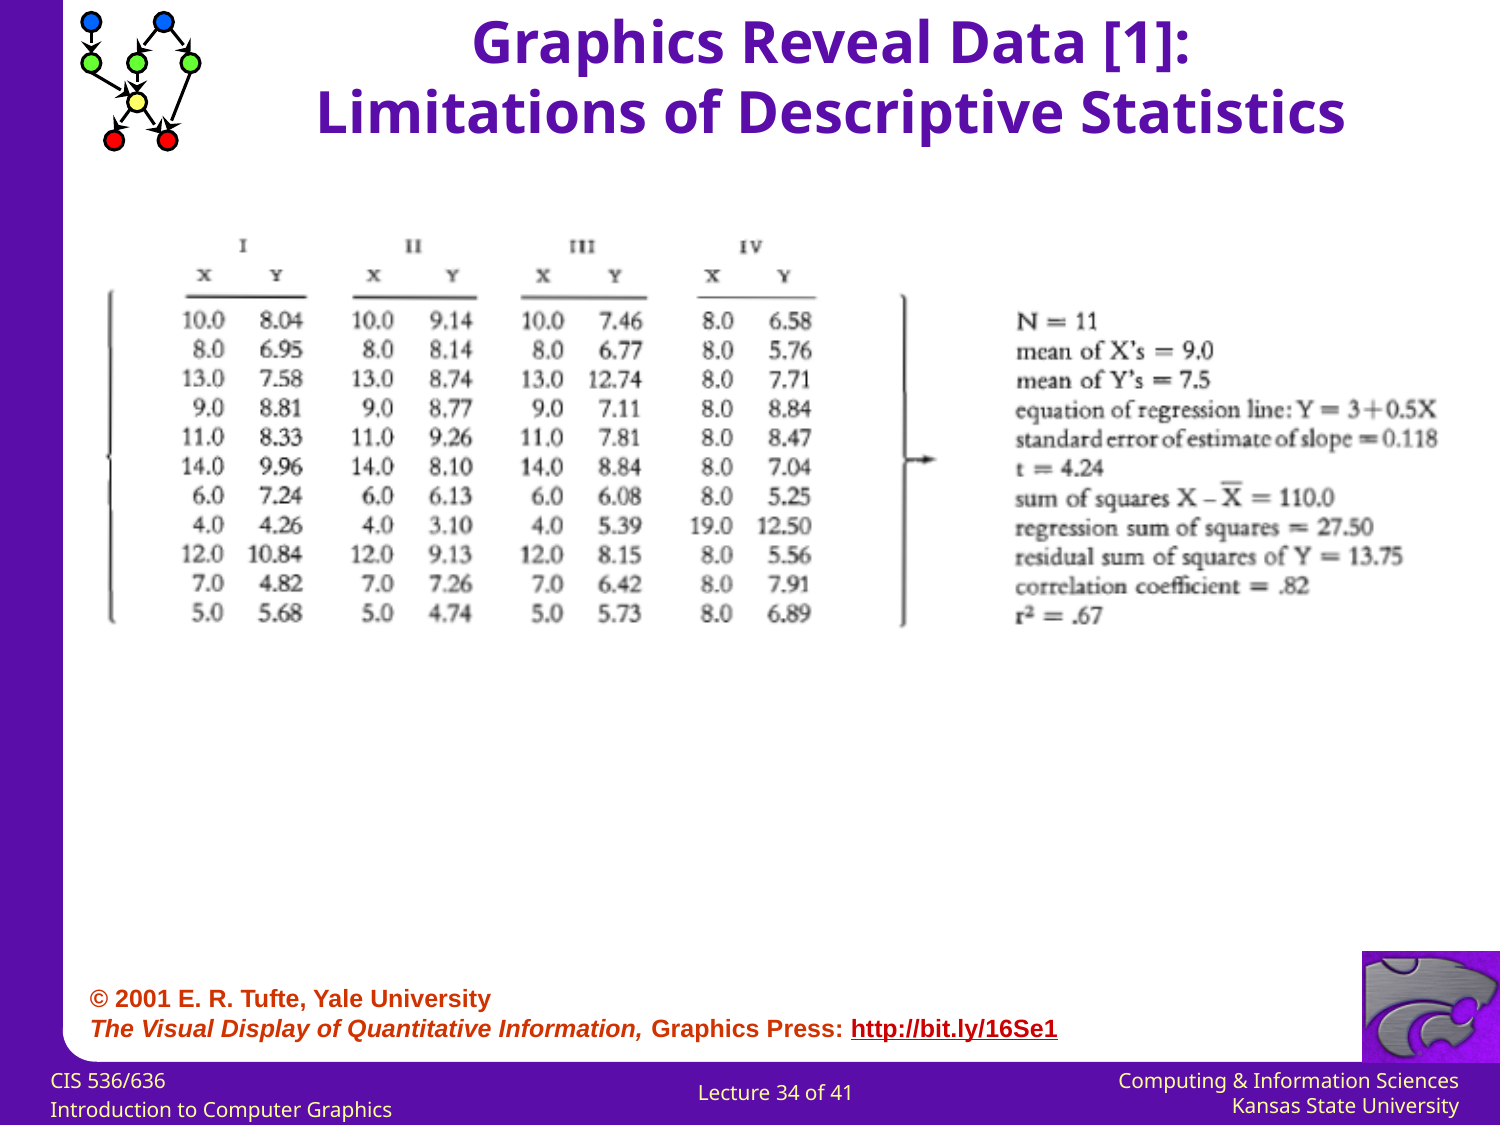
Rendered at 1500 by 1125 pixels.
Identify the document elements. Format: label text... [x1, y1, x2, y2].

text_box Graphics Reveal Data [1]: Limitations of Descriptive Statistics [187, 12, 1475, 138]
picture [1362, 951, 1500, 1063]
text_box © 2001 E. R. Tufte, Yale University The Visual Display of Quantitative Information, Graphics Press: http://bit.ly/16Se1 [75, 974, 1163, 1050]
picture [87, 224, 1458, 663]
